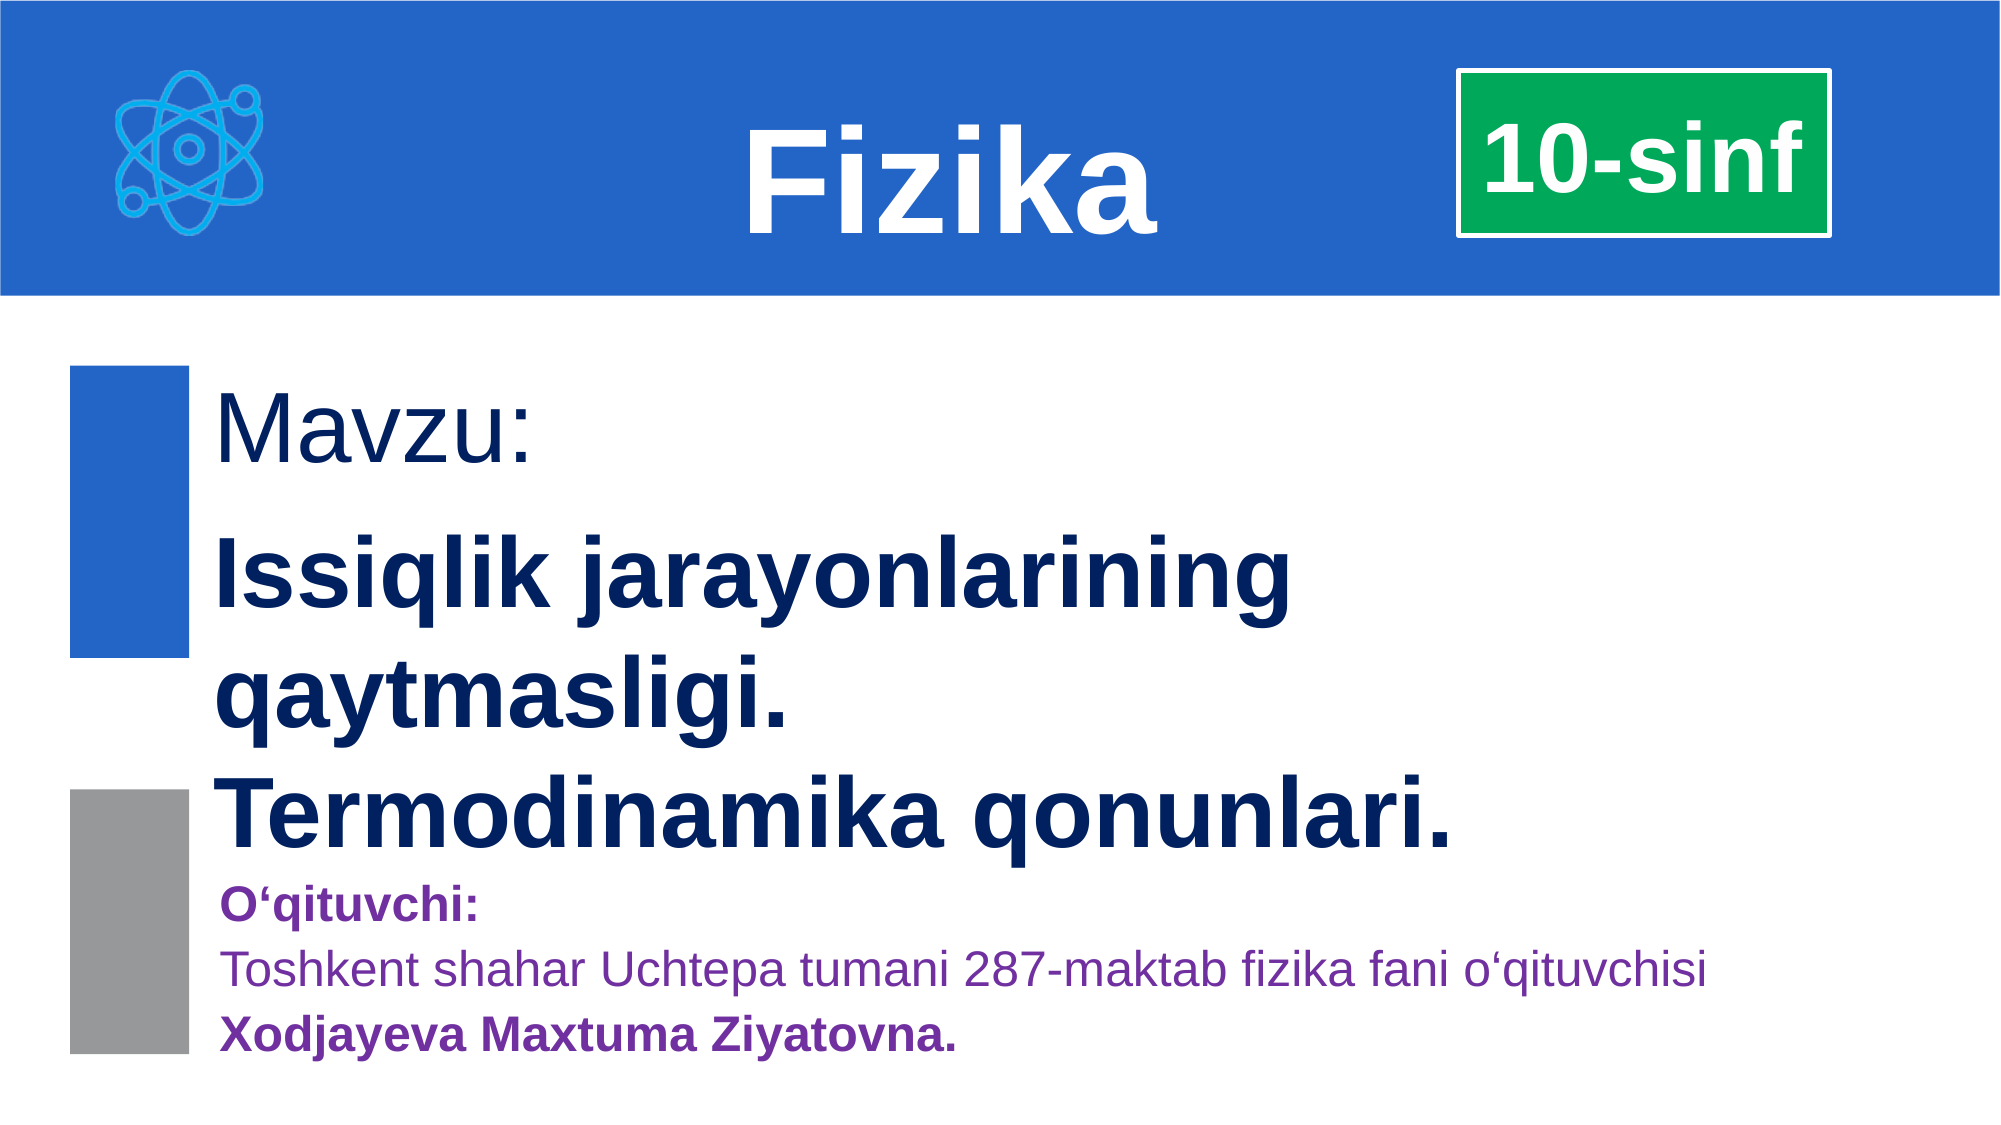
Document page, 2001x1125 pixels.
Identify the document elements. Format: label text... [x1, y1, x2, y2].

text_box [0, 0, 2000, 296]
text_box [1458, 70, 1830, 236]
text_box [115, 70, 264, 236]
text_box Fizika [337, 78, 1556, 264]
text_box 10-sinf [1556, 87, 1817, 213]
text_box [70, 789, 190, 1055]
text_box Mavzu: Issiqlik jarayonlarining qaytmasligi. Termodinamika qonunlari. O‘qituvchi: Toshkent shahar Uchtepa tumani 287-maktab fizika fani o‘qituvchisi Xodjayeva Maxtuma Ziyatovna. [213, 357, 1871, 1122]
text_box [70, 365, 190, 658]
